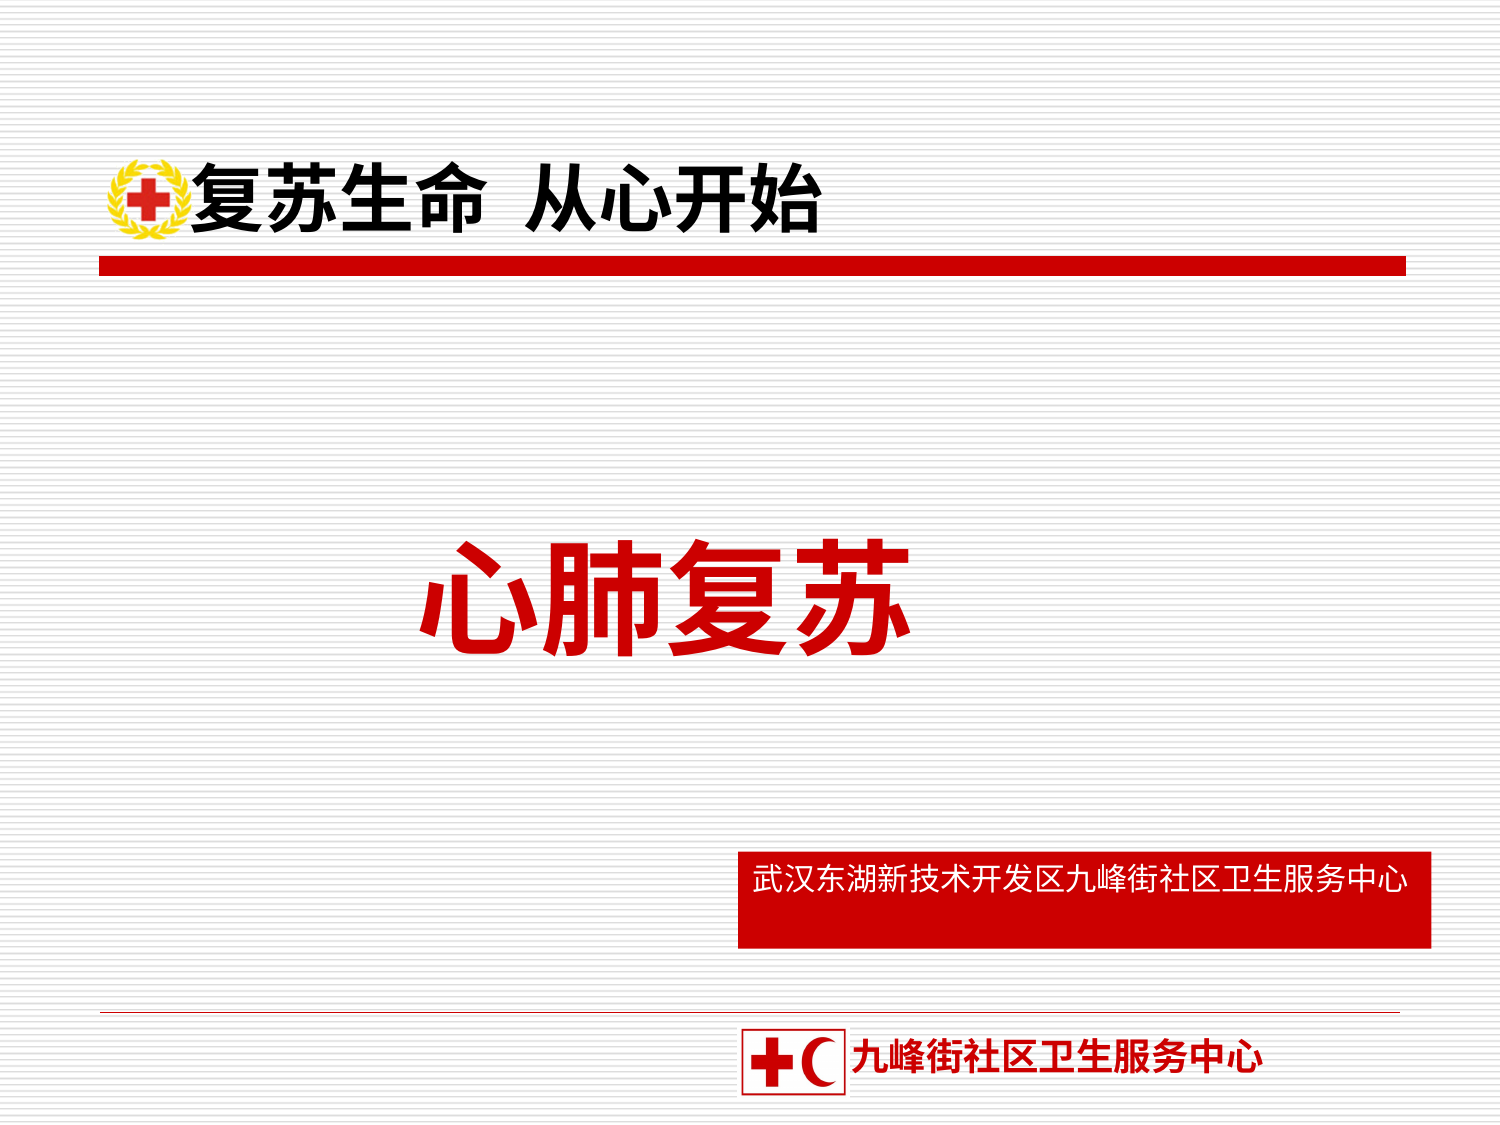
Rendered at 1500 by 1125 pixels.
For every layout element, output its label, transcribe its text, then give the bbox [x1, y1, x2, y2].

picture [0, 0, 1500, 1125]
footer 九峰街社区卫生服务中心 [612, 1024, 1401, 1104]
text_box 武汉东湖新技术开发区九峰街社区卫生服务中心 [738, 851, 1432, 949]
title 复苏生命 从心开始 [174, 49, 1407, 250]
list 心肺复苏 [124, 437, 1406, 801]
